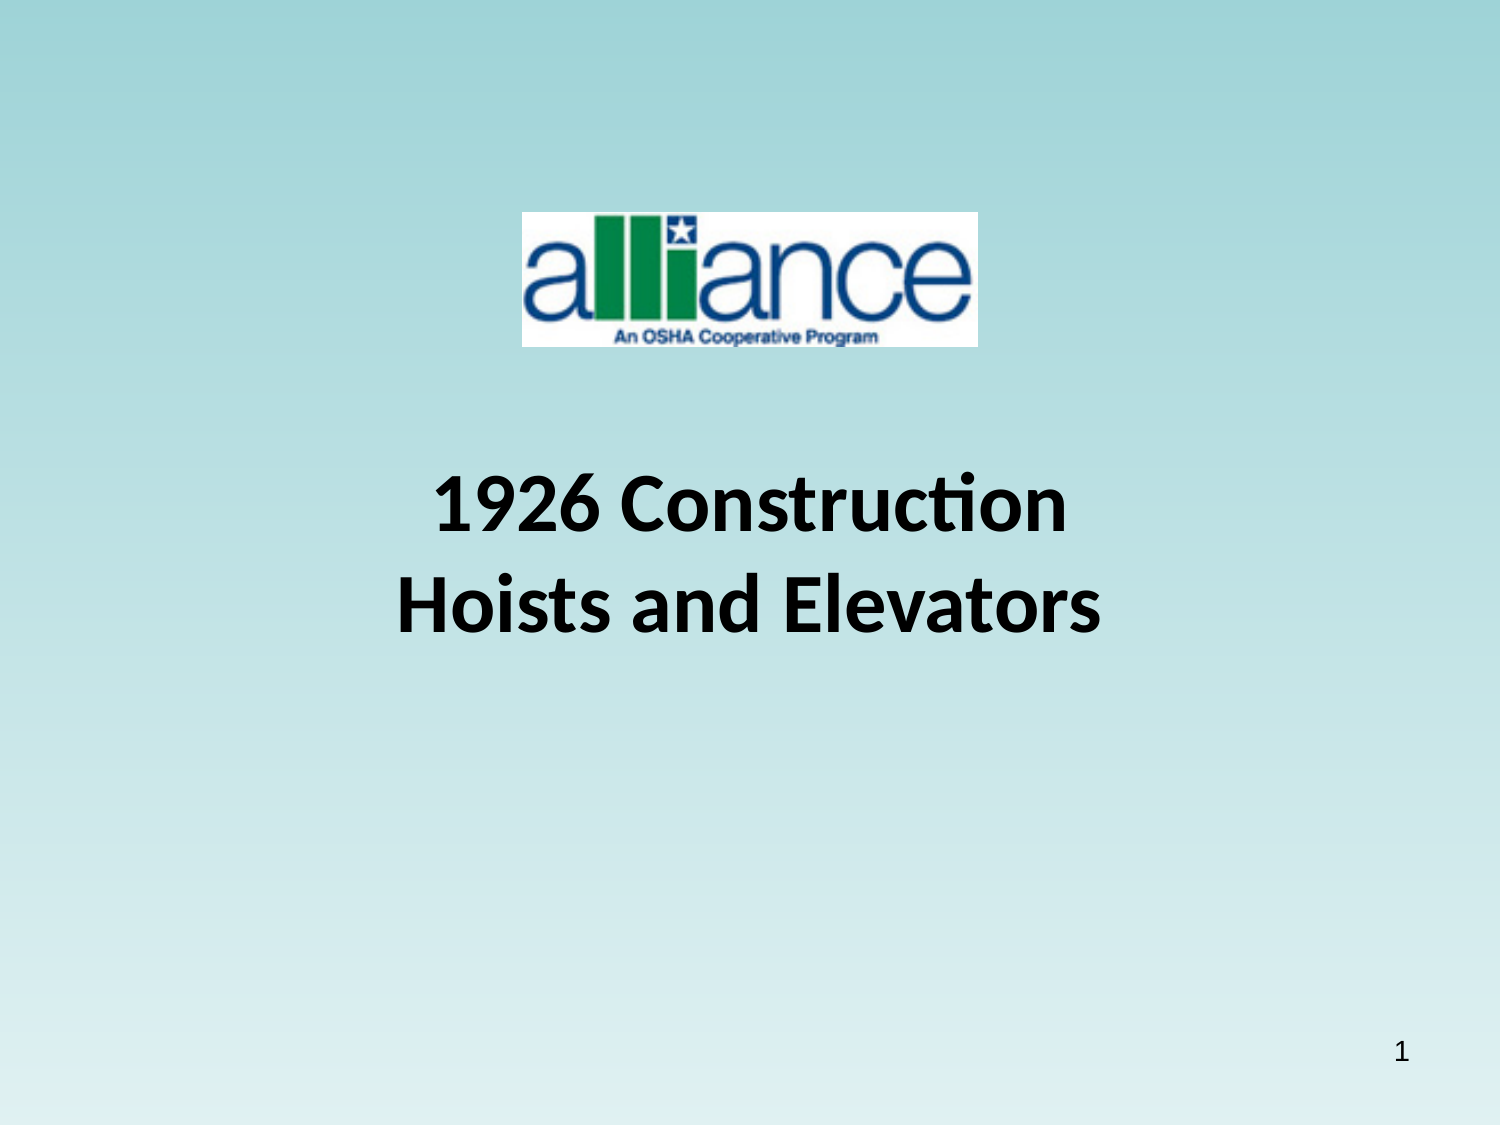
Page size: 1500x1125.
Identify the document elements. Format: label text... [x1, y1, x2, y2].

slide_number 1 [1074, 1024, 1425, 1103]
text_box 1926 Construction Hoists and Elevators [374, 439, 1125, 658]
picture [522, 212, 978, 347]
